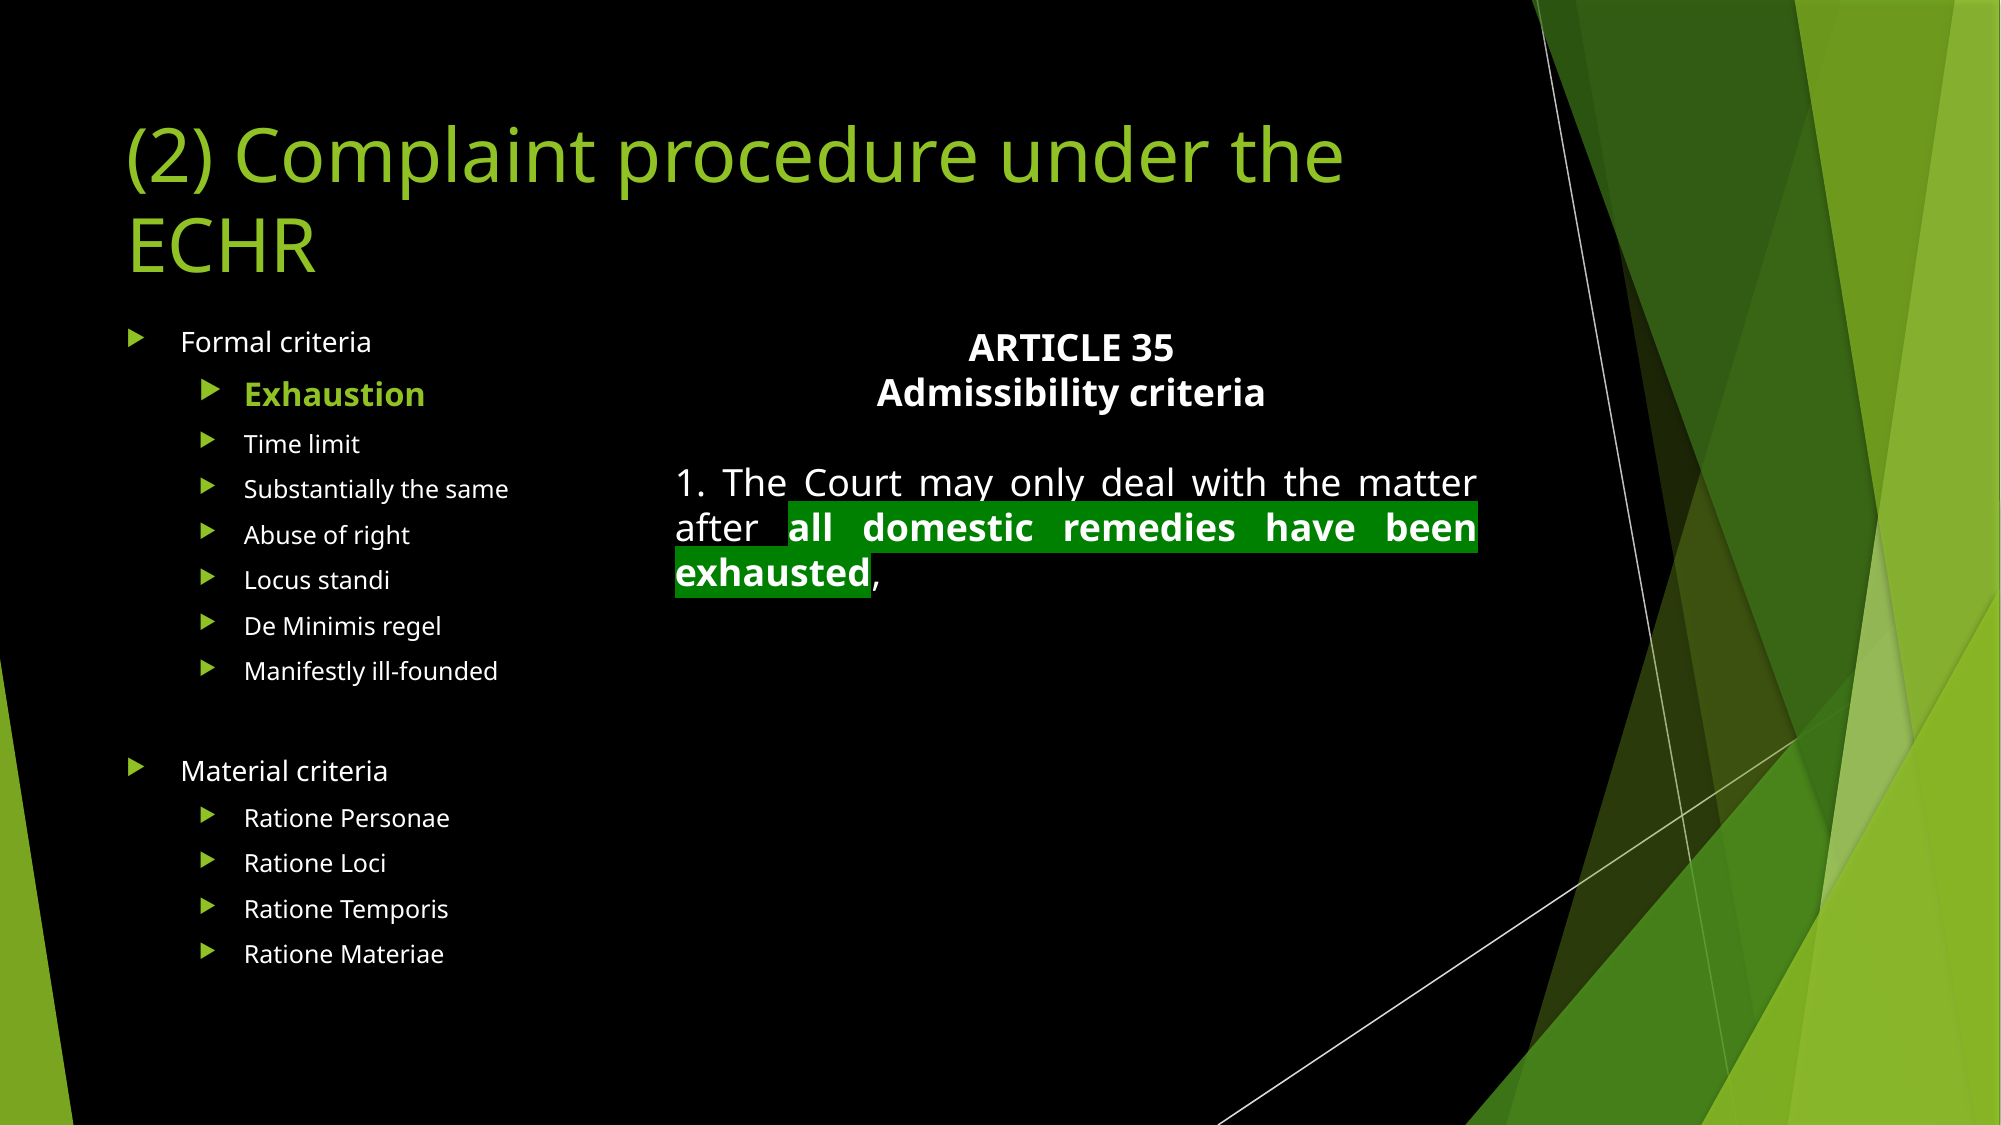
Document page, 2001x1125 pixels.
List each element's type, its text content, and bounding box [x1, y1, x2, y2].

title (2) Complaint procedure under the ECHR [111, 99, 1522, 317]
list Formal criteria Exhaustion Time limit Substantially the same Abuse of right Locus standi De Minimis regel Manifestly ill-founded Material criteria Ratione Personae Ratione Loci Ratione Temporis Ratione Materiae [111, 316, 612, 984]
text_box ARTICLE 35 Admissibility criteria 1. The Court may only deal with the matter after all domestic remedies have been exhausted, [660, 316, 1494, 602]
